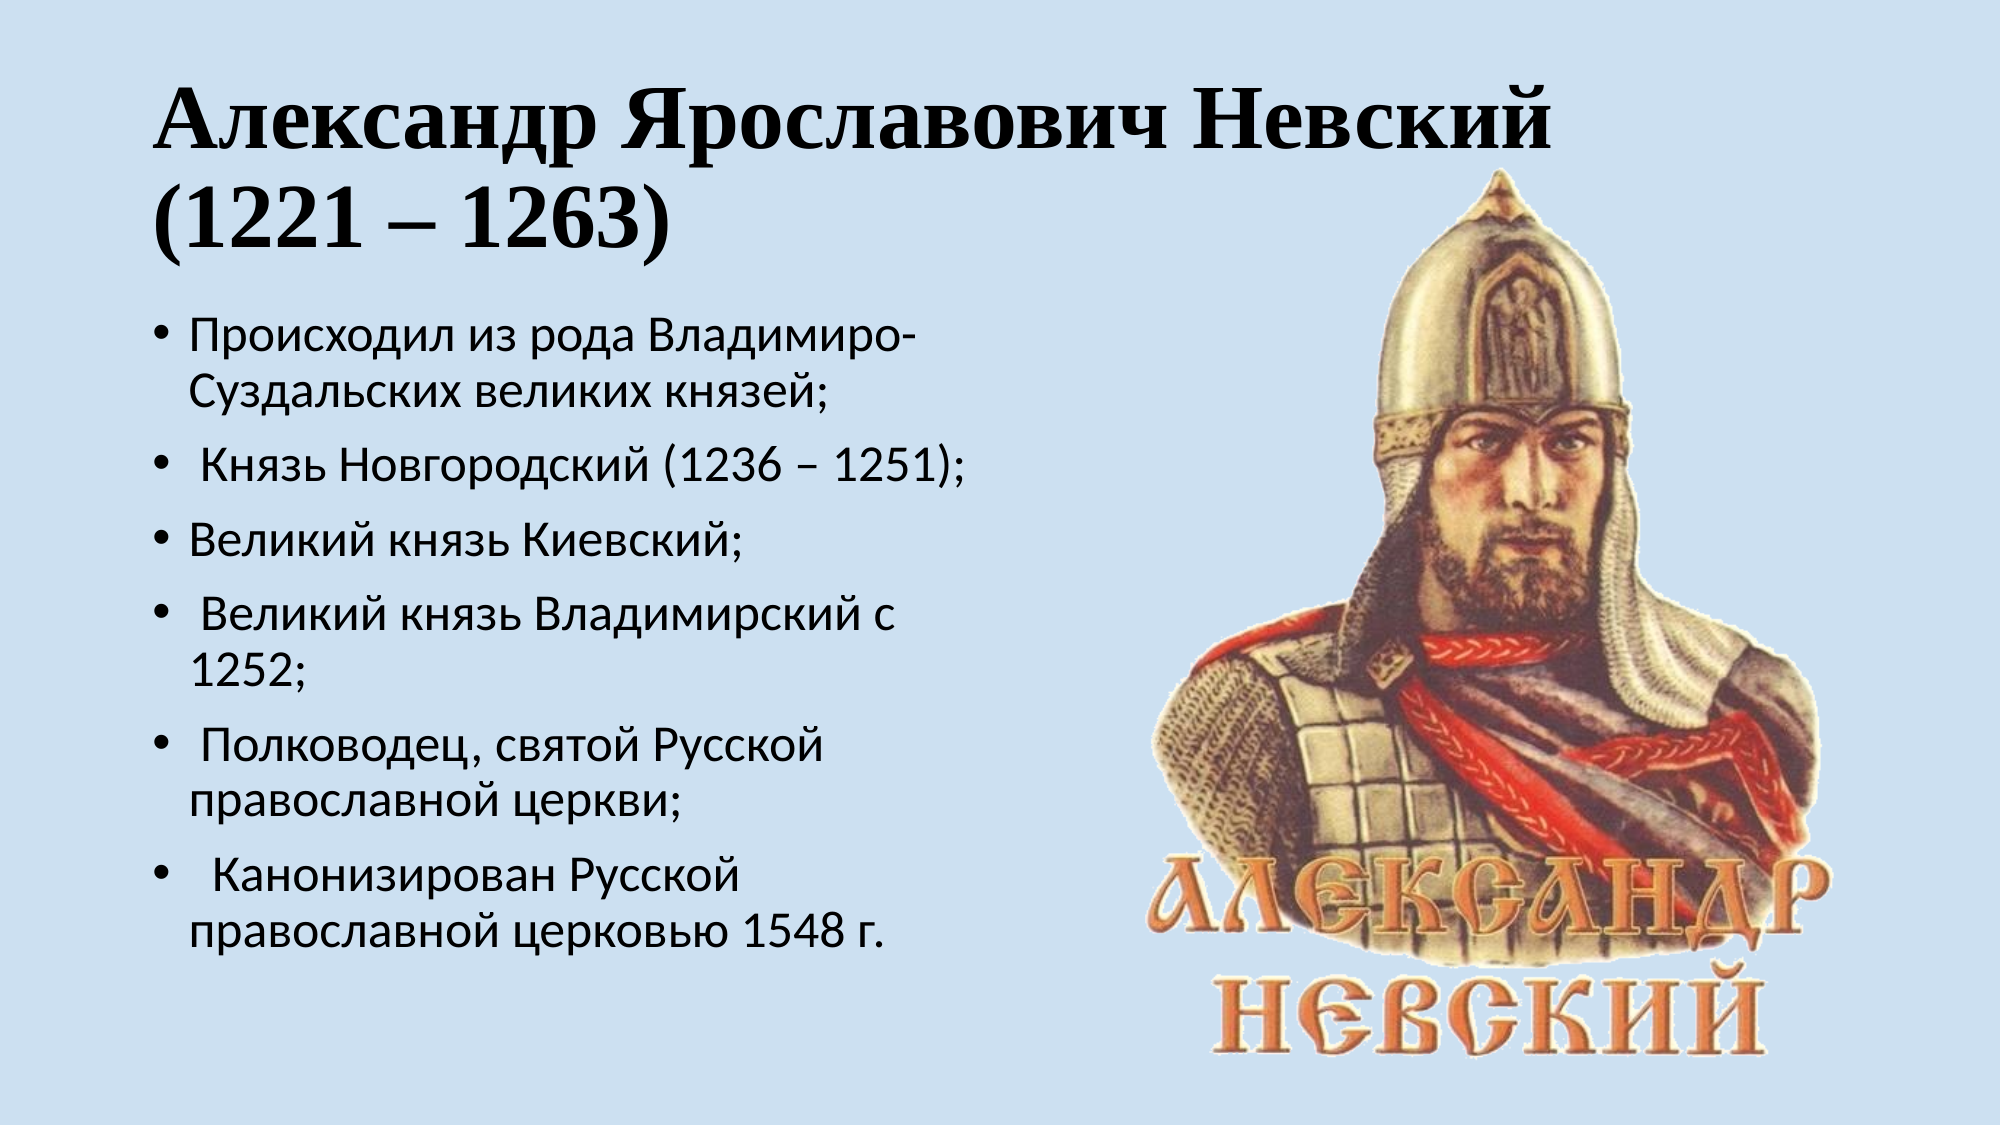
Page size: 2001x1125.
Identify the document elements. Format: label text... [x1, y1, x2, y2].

picture [1128, 165, 1863, 1069]
list Происходил из рода Владимиро-Суздальских великих князей; Князь Новгородский (1236 – 1251); Великий князь Киевский; Великий князь Владимирский с 1252; Полководец, святой Русской православной церкви; Канонизирован Русской православной церковью 1548 г. [137, 299, 988, 1014]
title Александр Ярославович Невский (1221 – 1263) [137, 59, 1863, 278]
